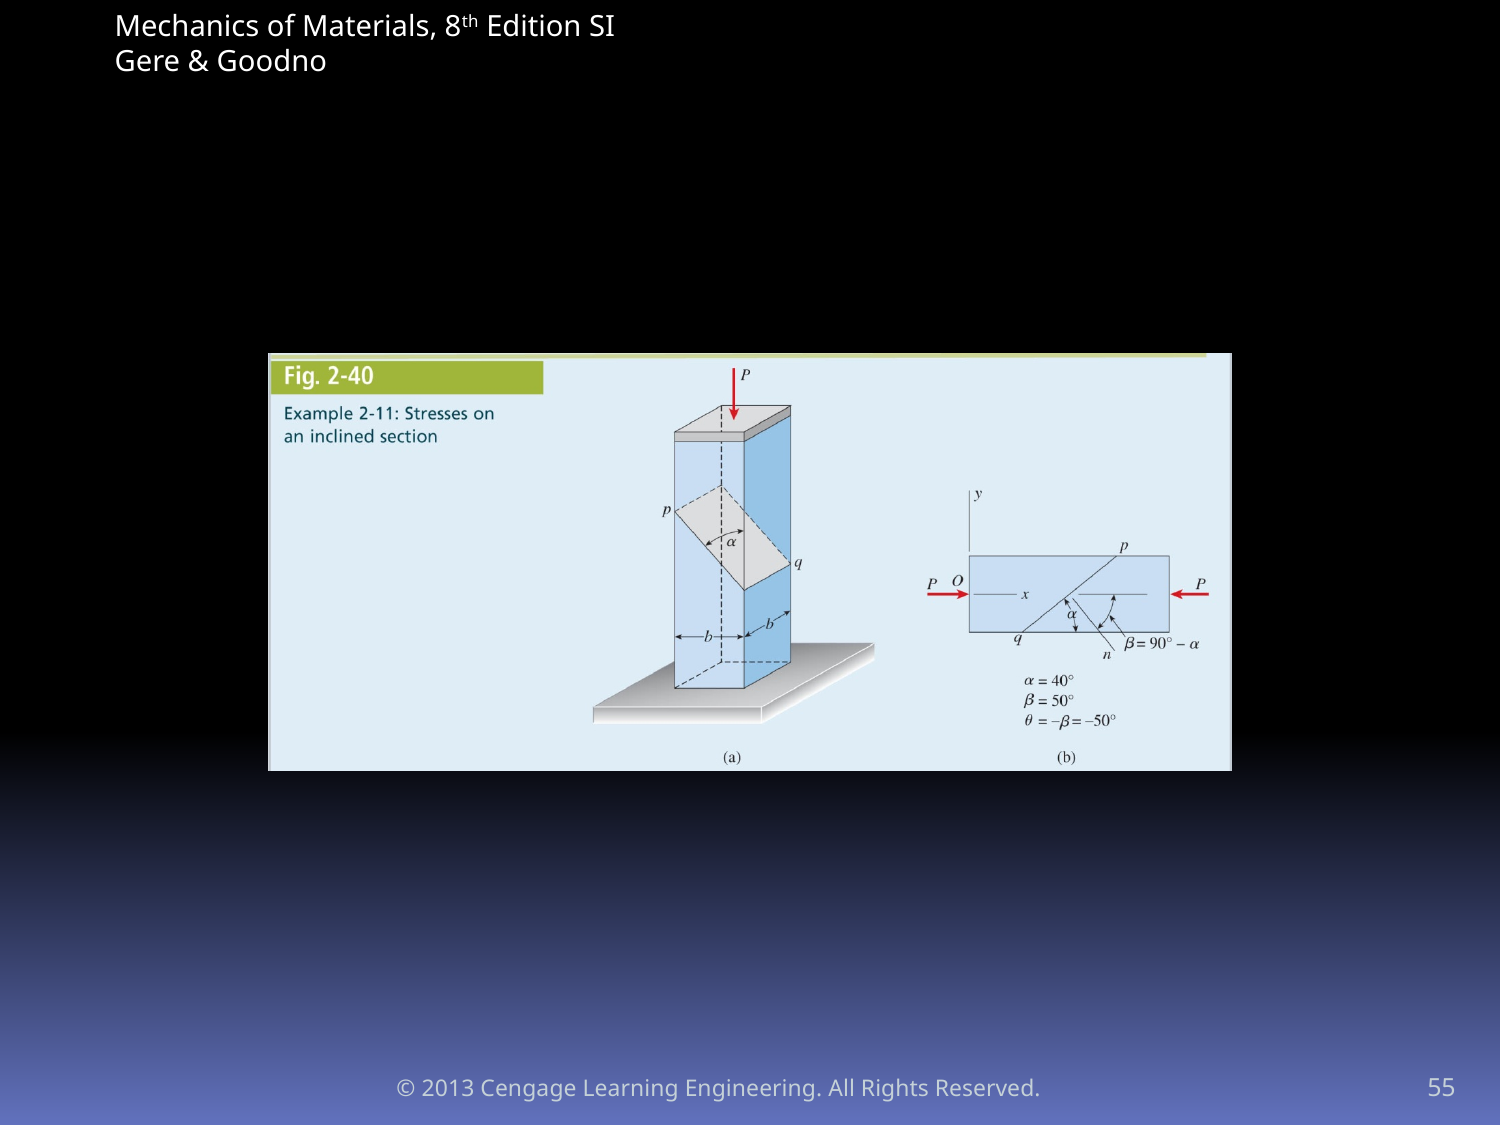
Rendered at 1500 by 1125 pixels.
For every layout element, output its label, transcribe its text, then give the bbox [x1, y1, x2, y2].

slide_number 55 [1412, 1052, 1488, 1113]
text_box Mechanics of Materials, 8th Edition SI Gere & Goodno [99, 0, 1450, 85]
picture [267, 353, 1232, 772]
footer © 2013 Cengage Learning Engineering. All Rights Reserved. [150, 1052, 1063, 1113]
